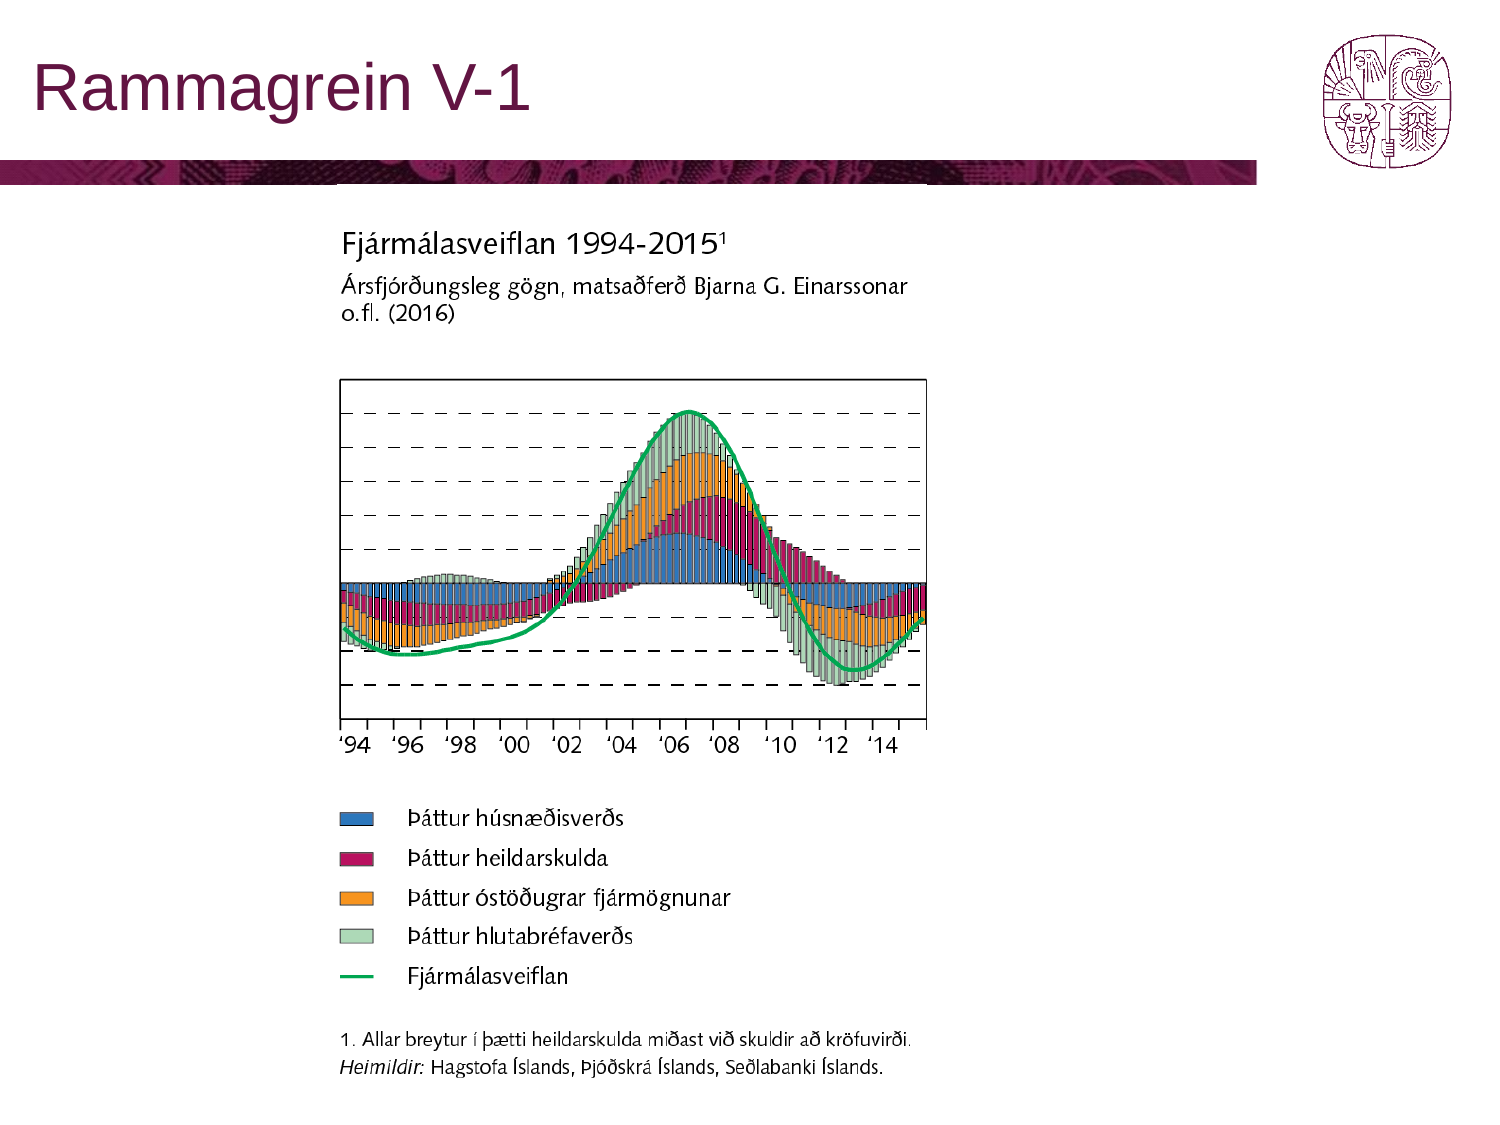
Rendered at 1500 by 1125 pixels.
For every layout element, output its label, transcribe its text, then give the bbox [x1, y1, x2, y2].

picture [0, 160, 1258, 1078]
picture [1316, 31, 1456, 173]
title Rammagrein V-1 [17, 19, 1247, 149]
